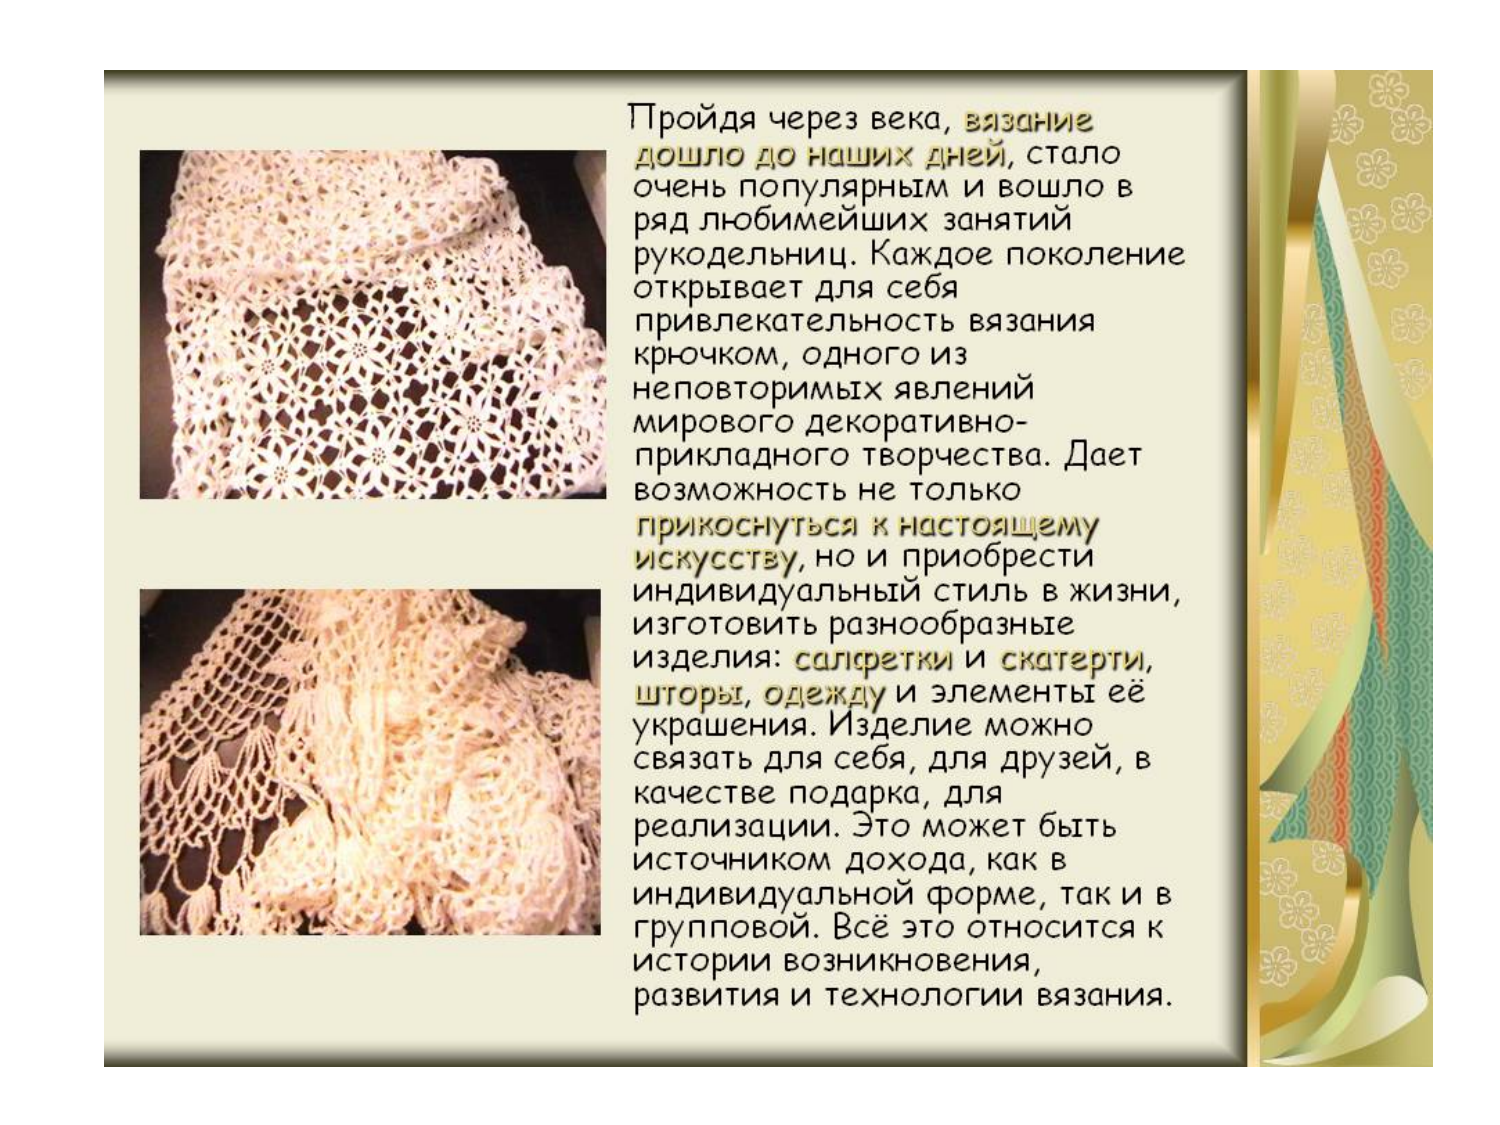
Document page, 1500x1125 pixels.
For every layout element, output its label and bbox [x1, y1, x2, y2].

list [104, 70, 1434, 1067]
